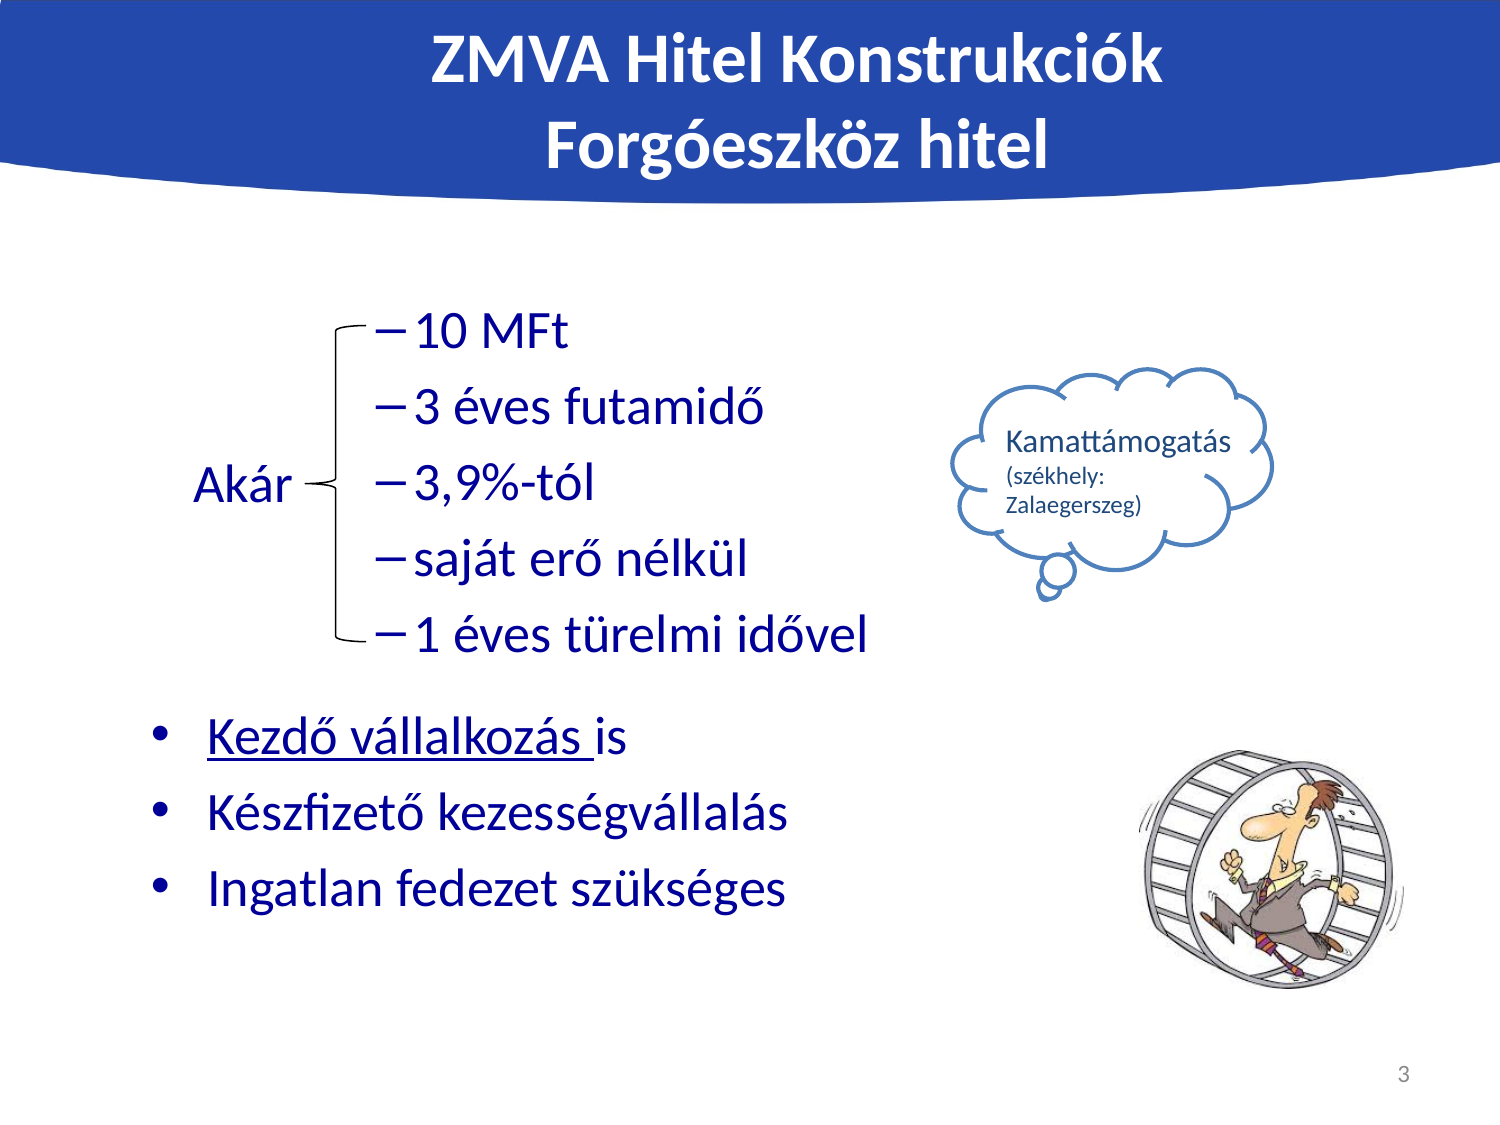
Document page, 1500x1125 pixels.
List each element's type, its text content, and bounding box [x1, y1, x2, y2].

picture [1139, 750, 1405, 989]
list 10 MFt 3 éves futamidő 3,9%-tól saját erő nélkül 1 éves türelmi idővel Kezdő vállalkozás is Készfizető kezességvállalás Ingatlan fedezet szükséges [135, 286, 1500, 1040]
slide_number 3 [1074, 1042, 1425, 1103]
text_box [134, 325, 367, 642]
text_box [952, 368, 1273, 570]
title ZMVA Hitel Konstrukciók Forgóeszköz hitel [213, 3, 1382, 191]
picture [0, 0, 1500, 1125]
